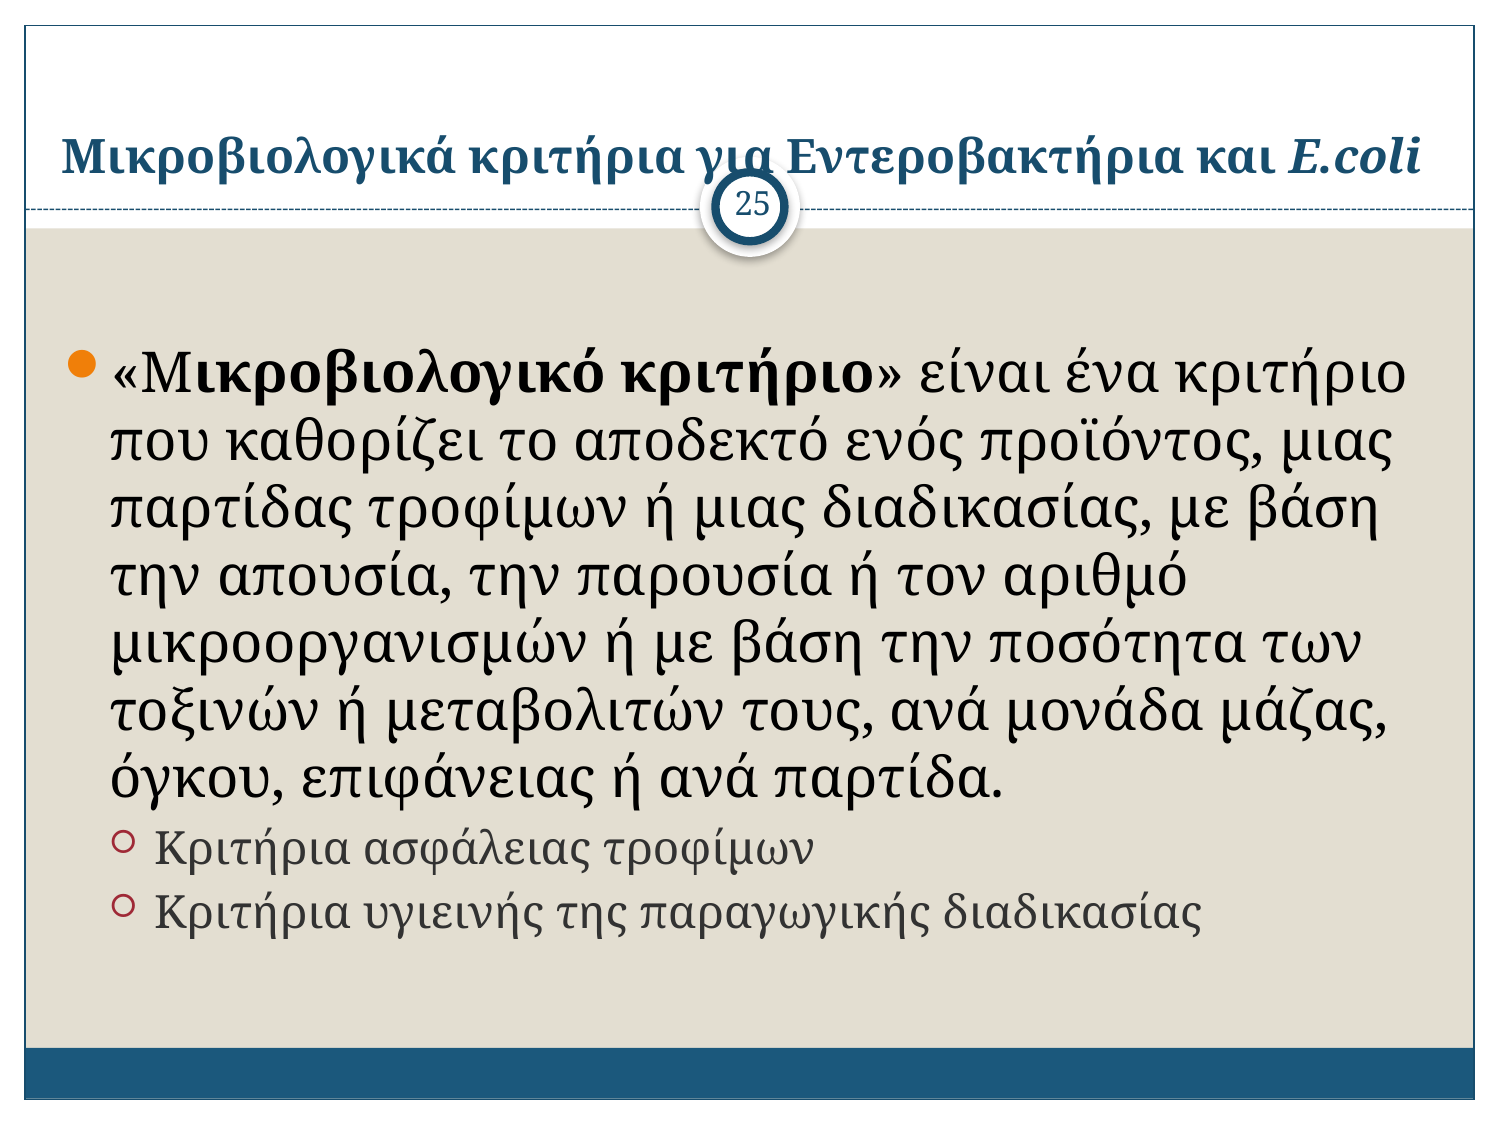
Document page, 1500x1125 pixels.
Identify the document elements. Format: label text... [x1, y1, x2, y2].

title Μικροβιολογικά κριτήρια για Eντεροβακτήρια και E.coli [41, 66, 1442, 191]
list «Μικροβιολογικό κριτήριο» είναι ένα κριτήριο που καθορίζει το αποδεκτό ενός προϊόντος, μιας παρτίδας τροφίμων ή μιας διαδικασίας, με βάση την απουσία, την παρουσία ή τον αριθμό μικροοργανισμών ή με βάση την ποσότητα των τοξινών ή μεταβολιτών τους, ανά μονάδα μάζας, όγκου, επιφάνειας ή ανά παρτίδα. Κριτήρια ασφάλειας τροφίμων Κριτήρια υγιεινής της παραγωγικής διαδικασίας [49, 250, 1445, 1001]
slide_number 25 [715, 168, 791, 241]
